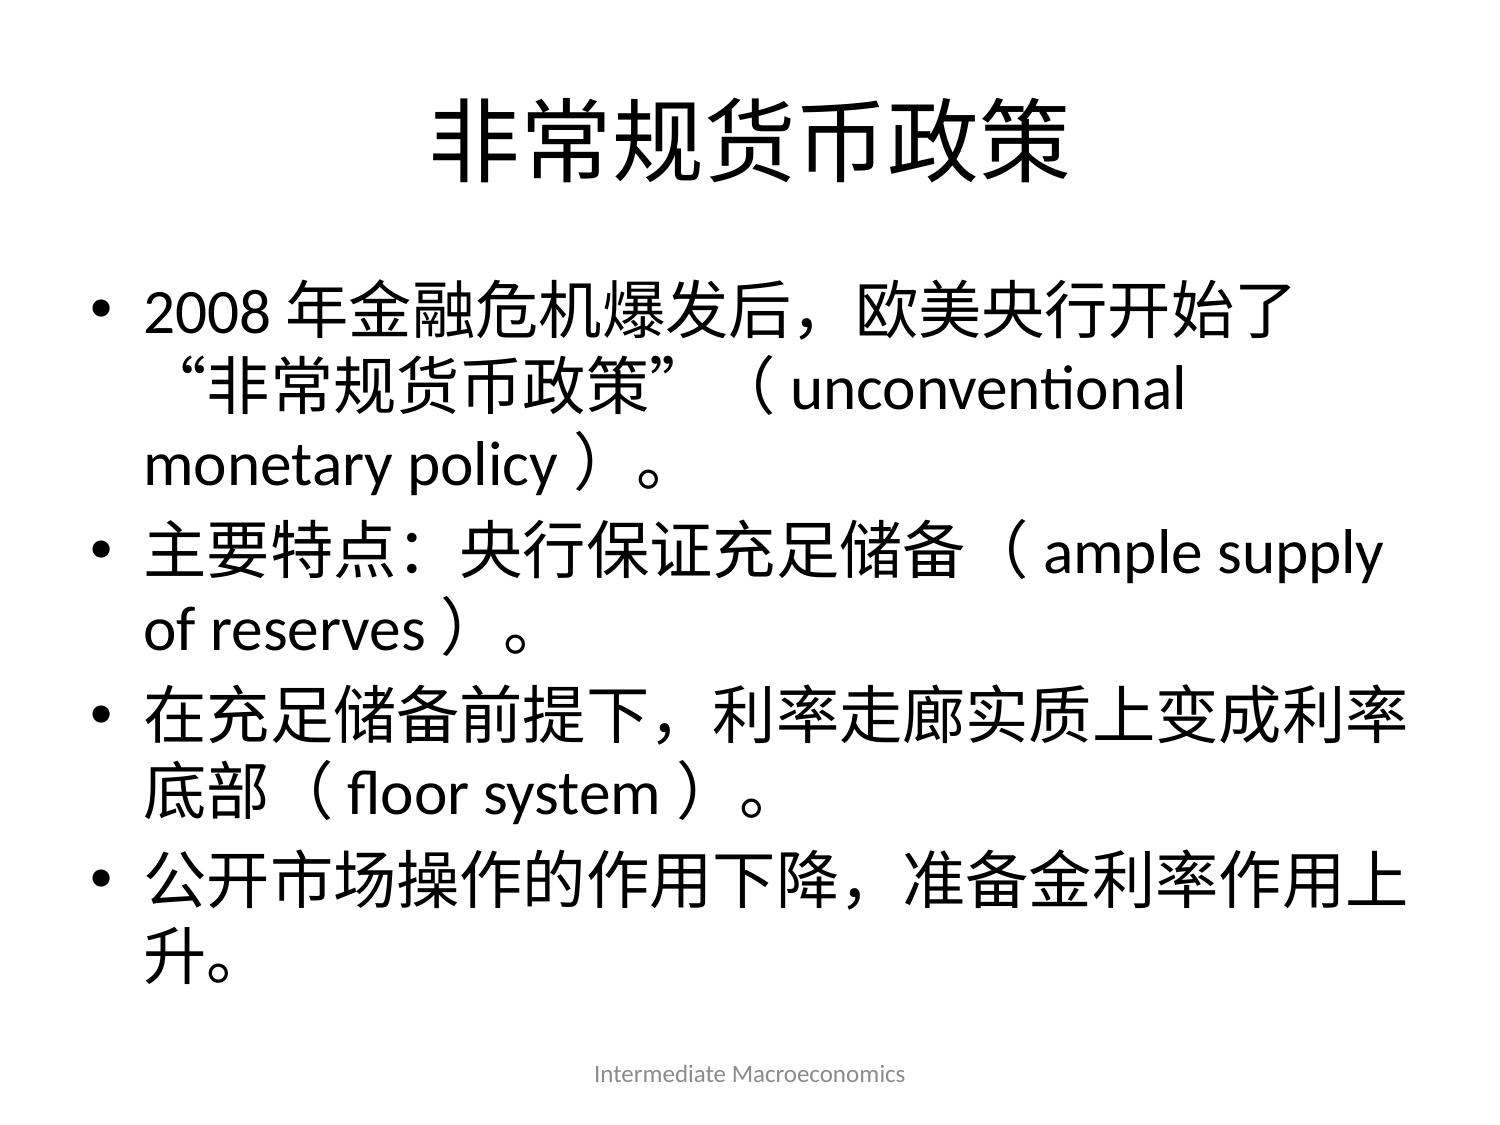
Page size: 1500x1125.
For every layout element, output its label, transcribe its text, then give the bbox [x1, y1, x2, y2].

title 非常规货币政策 [75, 45, 1425, 233]
list 2008年金融危机爆发后，欧美央行开始了“非常规货币政策”（unconventional monetary policy）。 主要特点：央行保证充足储备（ample supply of reserves）。 在充足储备前提下，利率走廊实质上变成利率底部（floor system）。 公开市场操作的作用下降，准备金利率作用上升。 [75, 262, 1425, 1005]
footer Intermediate Macroeconomics [512, 1042, 988, 1103]
